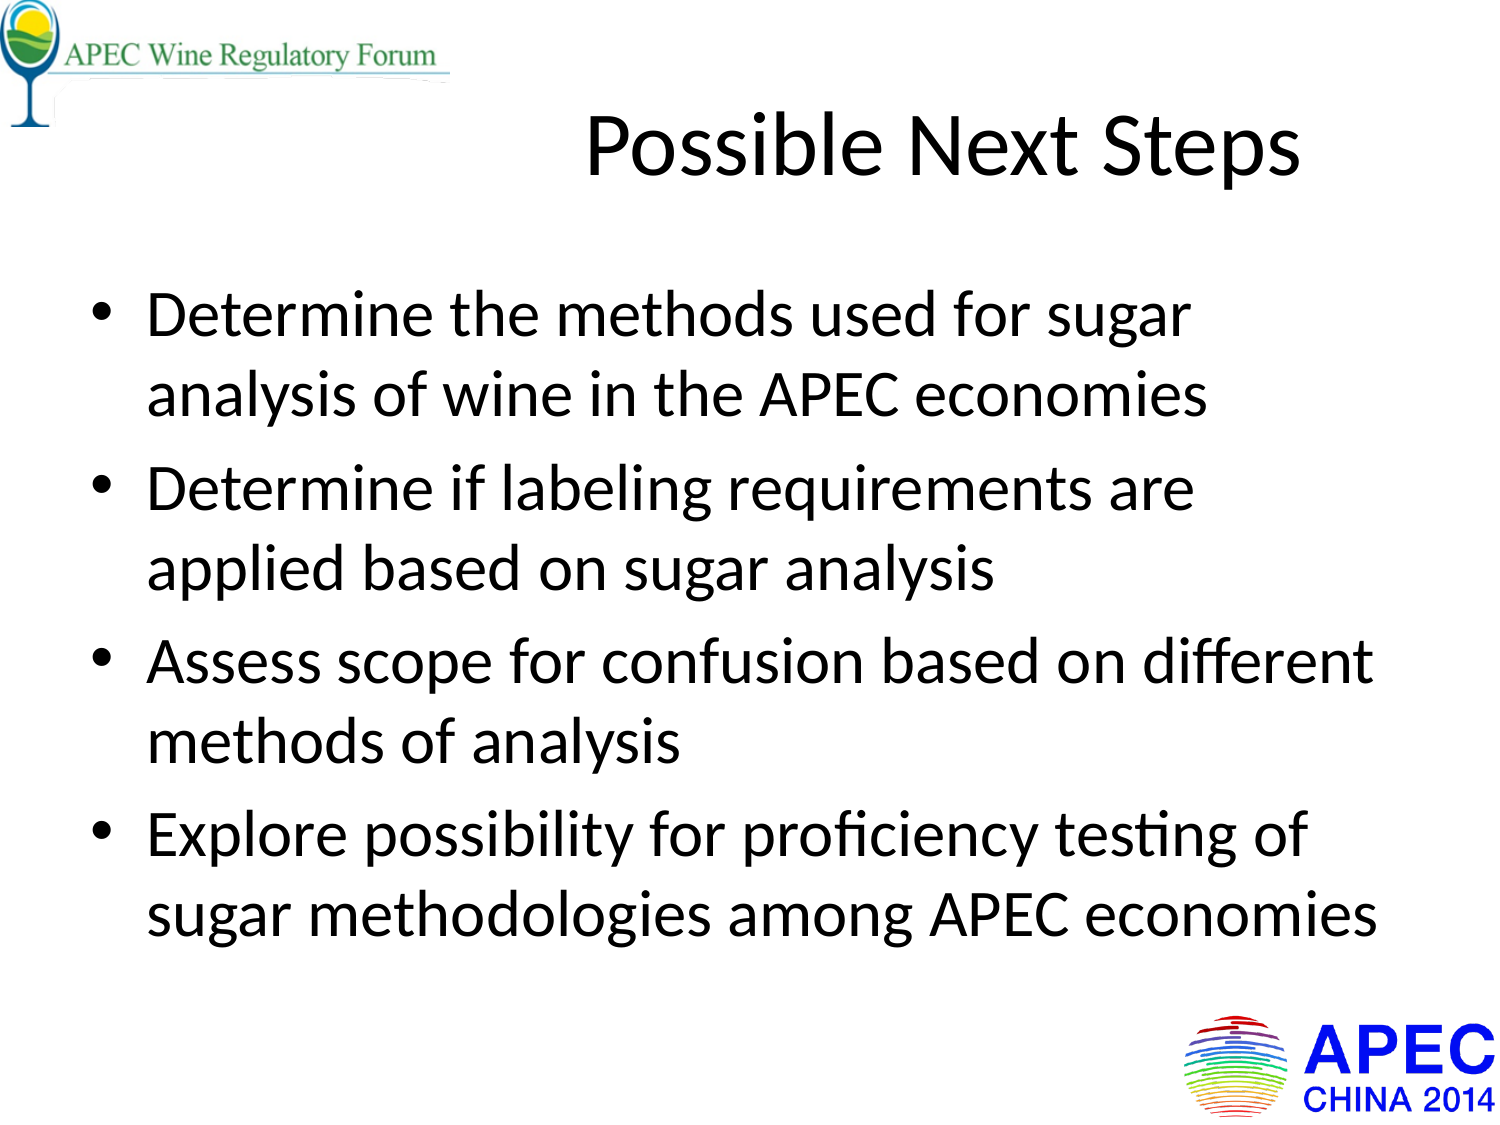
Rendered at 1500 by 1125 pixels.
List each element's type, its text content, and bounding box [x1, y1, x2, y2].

picture [1176, 1013, 1500, 1125]
list Determine the methods used for sugar analysis of wine in the APEC economies Determine if labeling requirements are applied based on sugar analysis Assess scope for confusion based on different methods of analysis Explore possibility for proficiency testing of sugar methodologies among APEC economies [75, 262, 1425, 1005]
title Possible Next Steps [462, 45, 1425, 233]
picture [0, 0, 450, 127]
